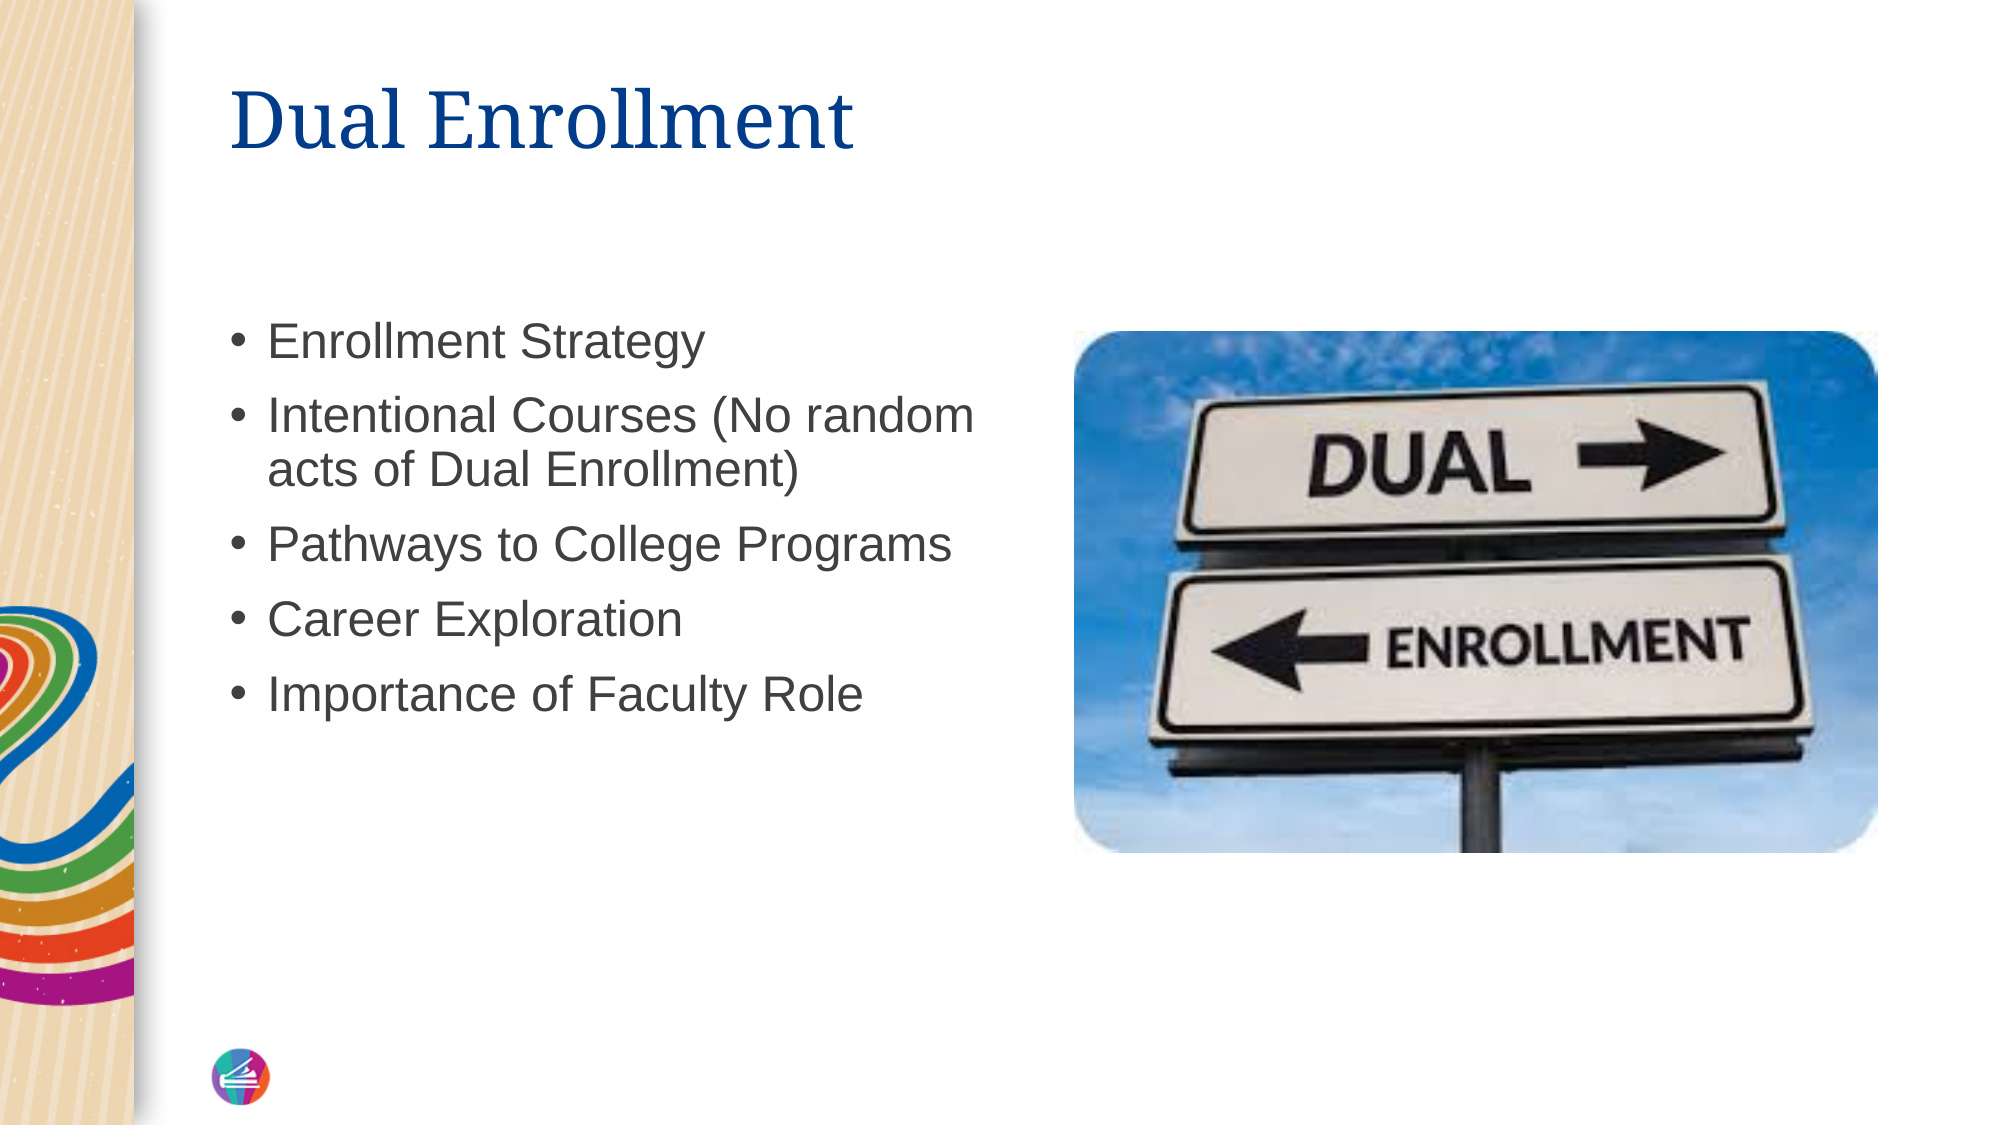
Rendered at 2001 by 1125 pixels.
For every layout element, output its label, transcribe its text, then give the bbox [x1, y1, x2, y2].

picture [1074, 331, 1878, 853]
title Dual Enrollment [209, 59, 1858, 278]
picture [209, 1046, 272, 1108]
picture [0, 0, 134, 1125]
list Enrollment Strategy Intentional Courses (No random acts of Dual Enrollment) Pathways to College Programs Career Exploration Importance of Faculty Role [209, 294, 1018, 1016]
